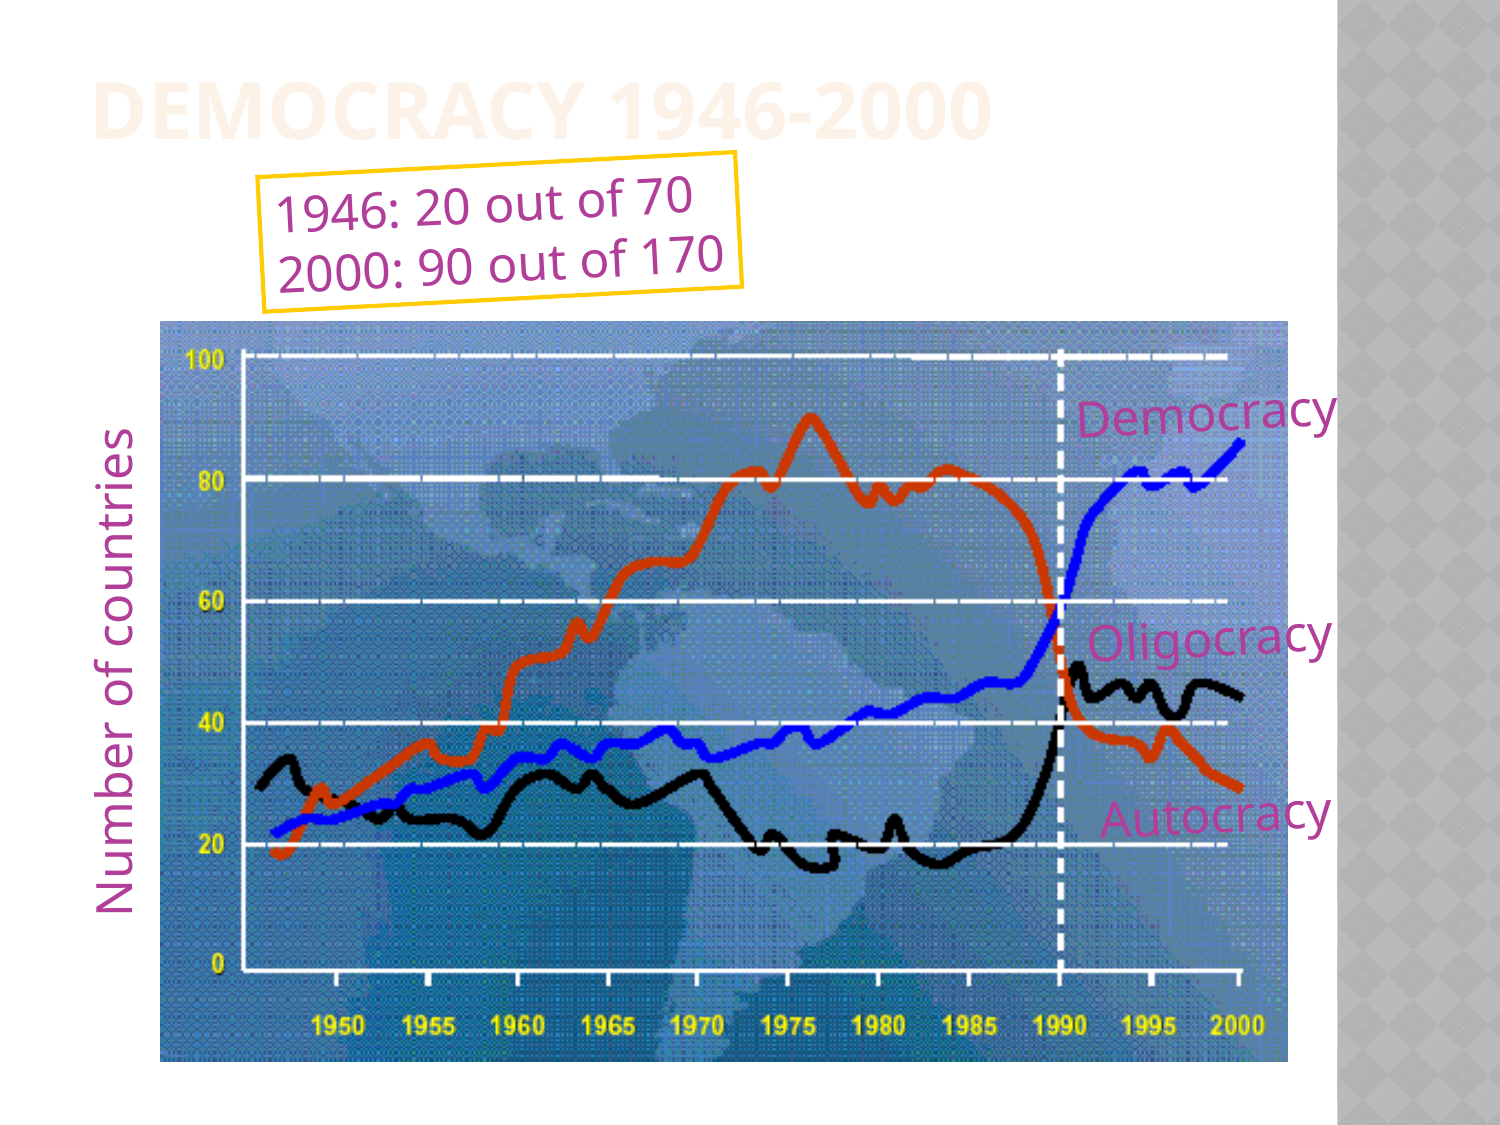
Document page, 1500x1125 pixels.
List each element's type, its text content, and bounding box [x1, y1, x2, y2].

text_box Number of countries [74, 413, 150, 932]
text_box Democracy 1946-2000 [74, 52, 1263, 240]
text_box Democracy [1293, 366, 1355, 445]
text_box Autocracy [1293, 768, 1349, 846]
text_box [1337, 0, 1500, 1125]
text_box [159, 321, 1288, 1063]
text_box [184, 134, 1053, 319]
text_box Oligocracy [1293, 591, 1351, 670]
